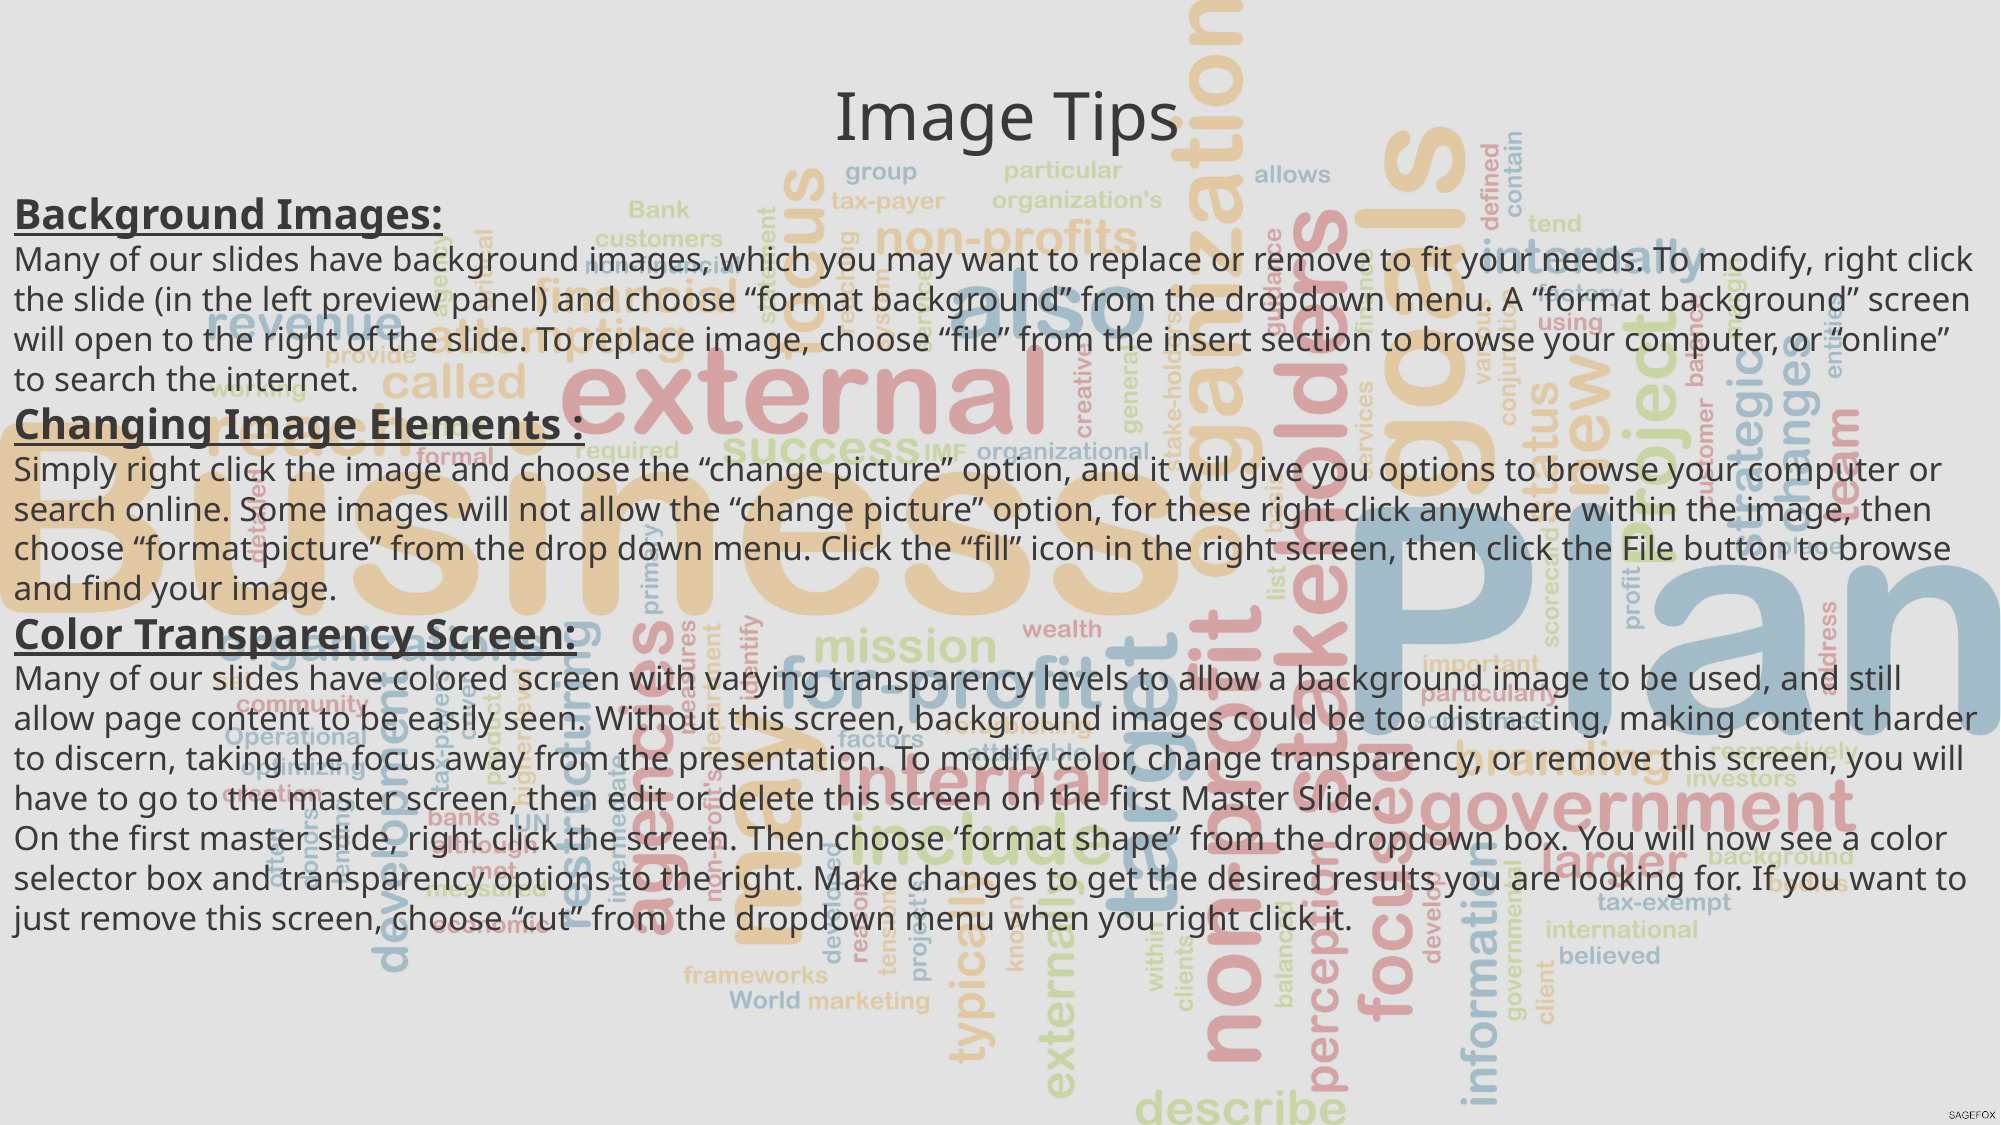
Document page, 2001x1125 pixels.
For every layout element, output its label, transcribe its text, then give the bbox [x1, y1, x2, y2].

text_box Background Images: Many of our slides have background images, which you may want to replace or remove to fit your needs. To modify, right click the slide (in the left preview panel) and choose “format background” from the dropdown menu. A “format background” screen will open to the right of the slide. To replace image, choose “file” from the insert section to browse your computer, or “online” to search the internet. Changing Image Elements : Simply right click the image and choose the “change picture” option, and it will give you options to browse your computer or search online. Some images will not allow the “change picture” option, for these right click anywhere within the image, then choose “format picture” from the drop down menu. Click the “fill” icon in the right screen, then click the File button to browse and find your image. Color Transparency Screen: Many of our slides have colored screen with varying transparency levels to allow a background image to be used, and still allow page content to be easily seen. Without this screen, background images could be too distracting, making content harder to discern, taking the focus away from the presentation. To modify color, change transparency, or remove this screen, you will have to go to the master screen, then edit or delete this screen on the first Master Slide. On the first master slide, right click the screen. Then choose ‘format shape” from the dropdown box. You will now see a color selector box and transparency options to the right. Make changes to get the desired results you are looking for. If you want to just remove this screen, choose “cut” from the dropdown menu when you right click it. [0, 0, 2000, 1125]
title Image Tips [597, 59, 1420, 177]
